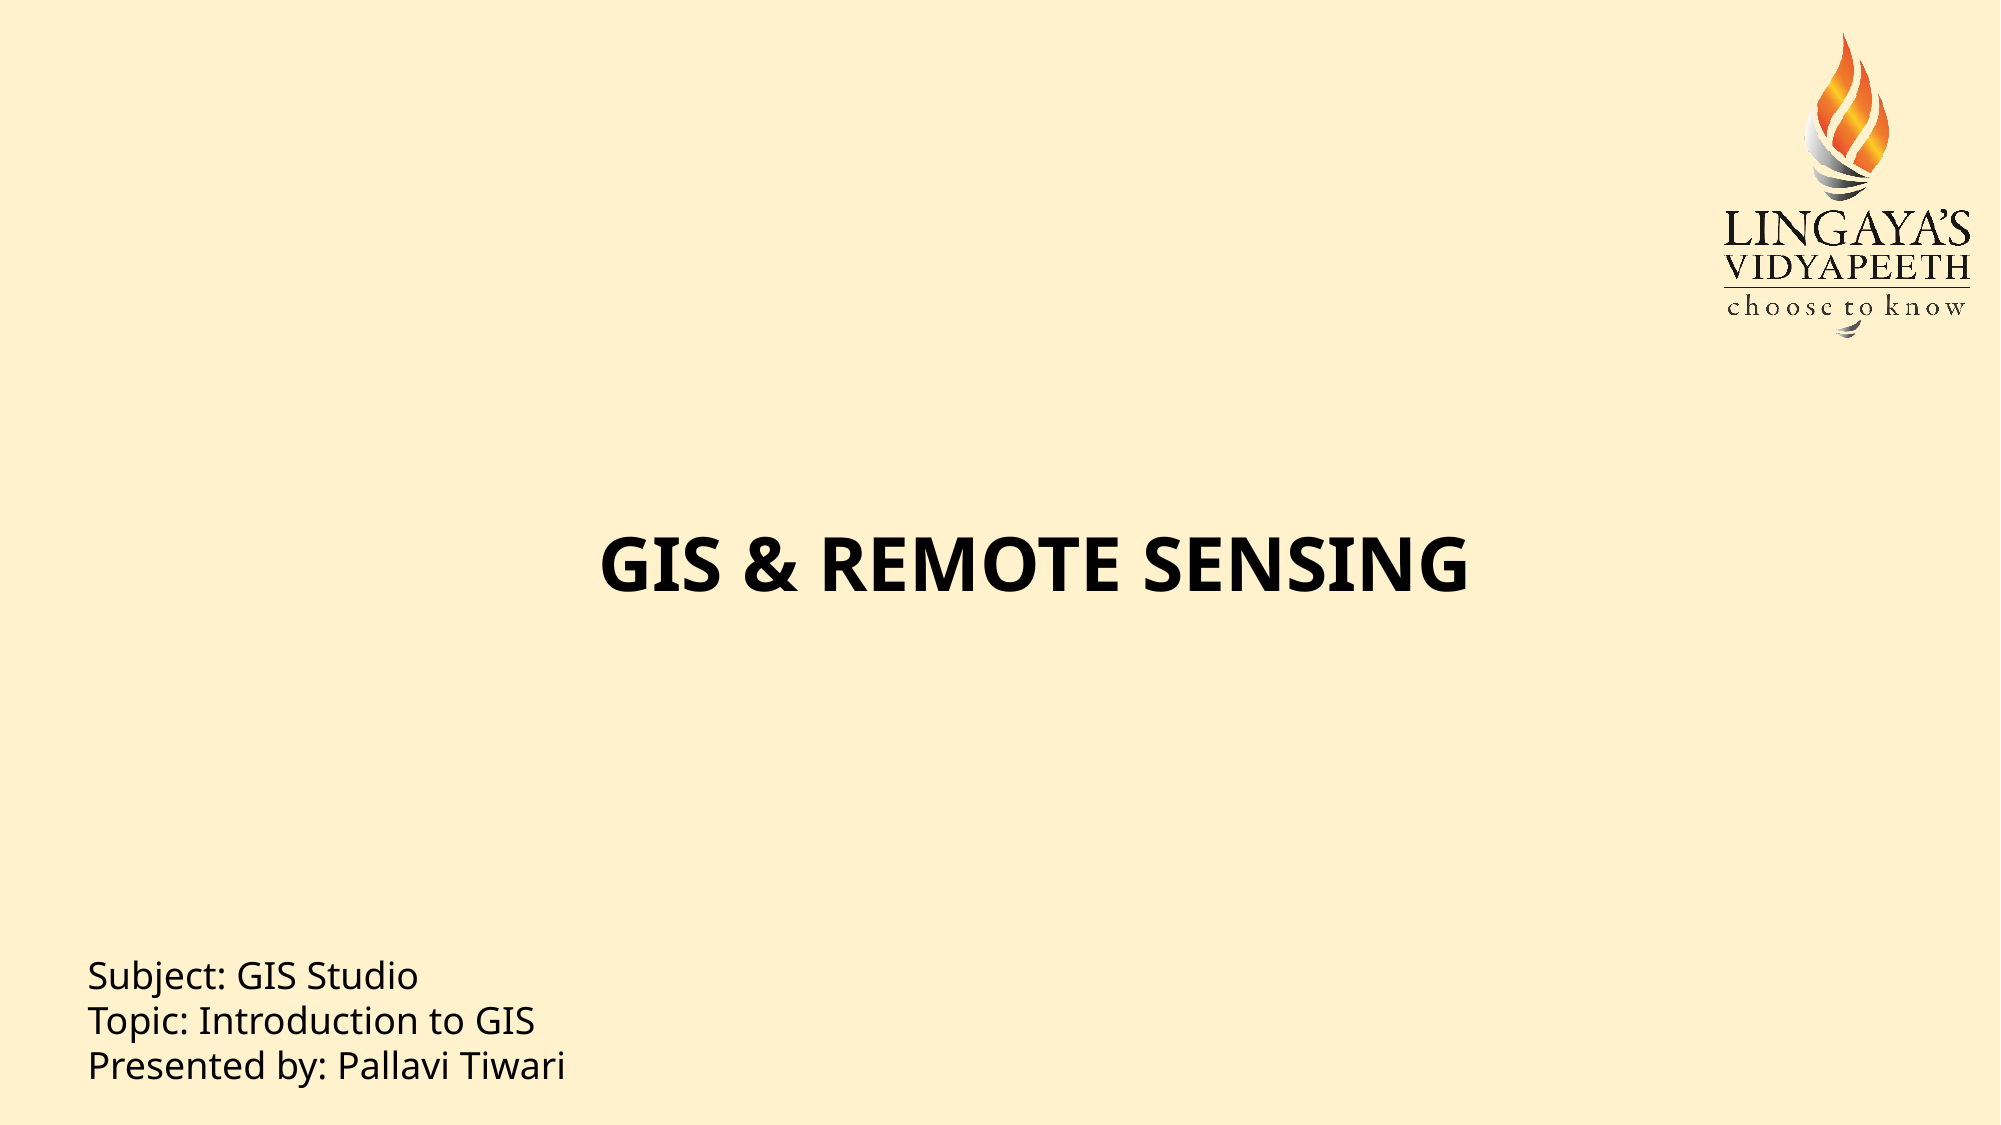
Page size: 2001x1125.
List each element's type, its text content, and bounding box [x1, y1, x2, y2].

text_box Subject: GIS Studio Topic: Introduction to GIS Presented by: Pallavi Tiwari [72, 899, 1376, 1095]
picture [1714, 22, 1986, 347]
text_box GIS & REMOTE SENSING [45, 509, 2000, 615]
